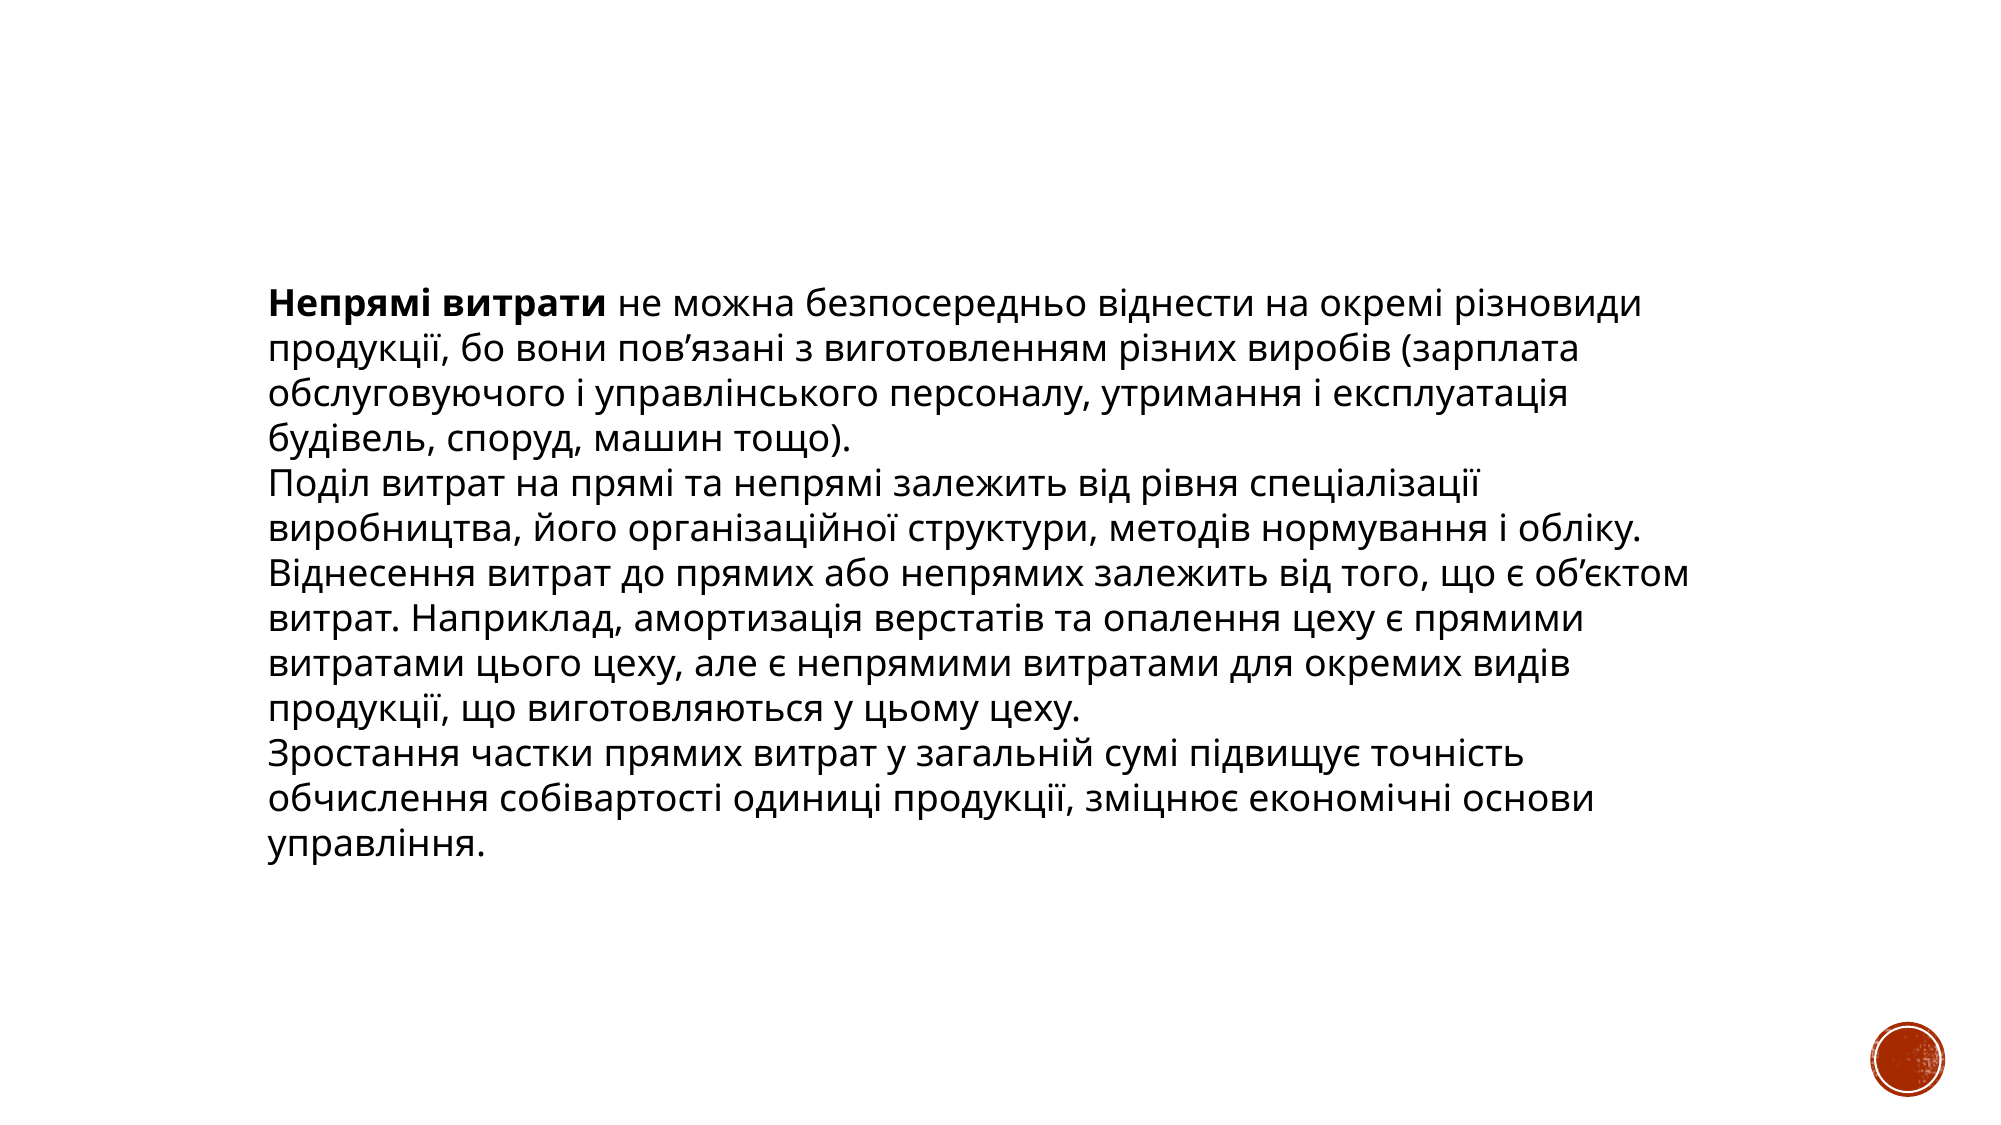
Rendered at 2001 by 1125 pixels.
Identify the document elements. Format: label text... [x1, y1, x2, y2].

text_box Непрямі витрати не можна безпосередньо віднести на окремі різновиди продукції, бо вони пов’язані з виготовленням різних виробів (зарплата обслуговуючого і управлінського персоналу, утримання і експлуатація будівель, споруд, машин тощо). Поділ витрат на прямі та непрямі залежить від рівня спеціалізації виробництва, його організаційної структури, методів нормування і обліку. Віднесення витрат до прямих або непрямих залежить від того, що є об’єктом витрат. Наприклад, амортизація верстатів та опалення цеху є прямими витратами цього цеху, але є непрямими витратами для окремих видів продукції, що виготовляються у цьому цеху. Зростання частки прямих витрат у загальній сумі підвищує точність обчислення собівартості одиниці продукції, зміцнює економічні основи управління. [252, 271, 1748, 871]
